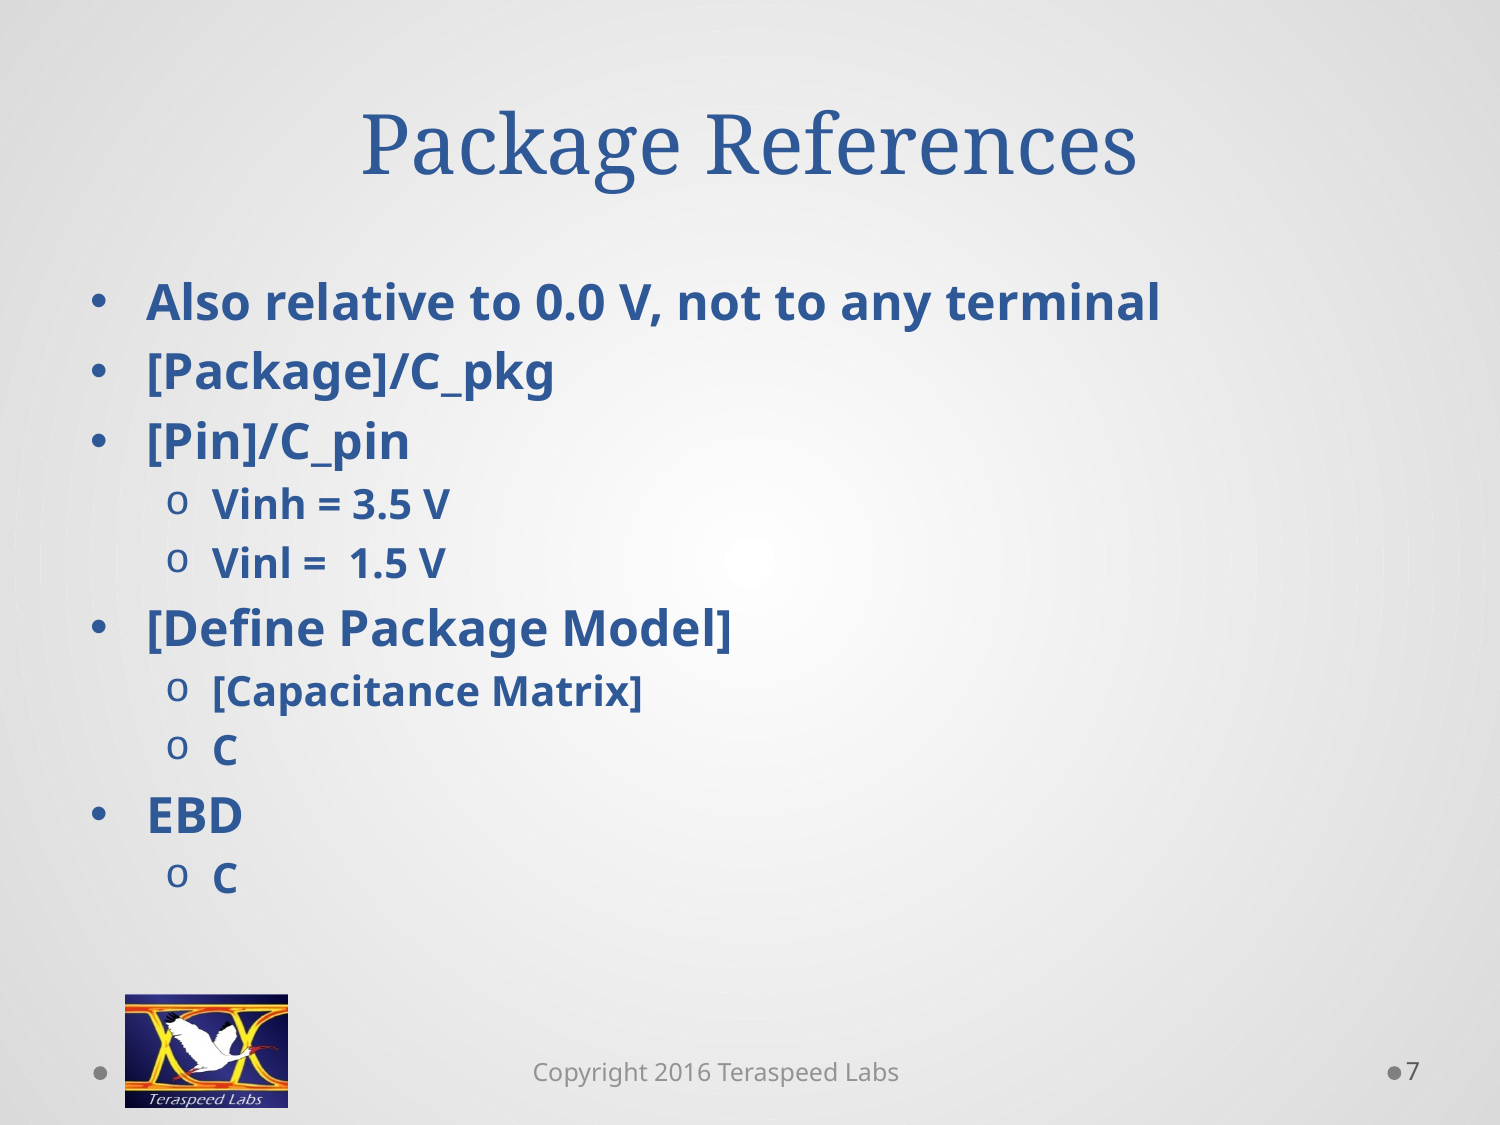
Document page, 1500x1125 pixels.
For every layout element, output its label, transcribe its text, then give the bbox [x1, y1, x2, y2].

list Also relative to 0.0 V, not to any terminal [Package]/C_pkg [Pin]/C_pin Vinh = 3.5 V Vinl = 1.5 V [Define Package Model] [Capacitance Matrix] C EBD C [75, 262, 1425, 1005]
title Package References [75, 0, 1425, 262]
picture [125, 1005, 288, 1108]
footer Copyright 2016 Teraspeed Labs [525, 1043, 993, 1103]
slide_number 7 [1401, 1042, 1494, 1103]
